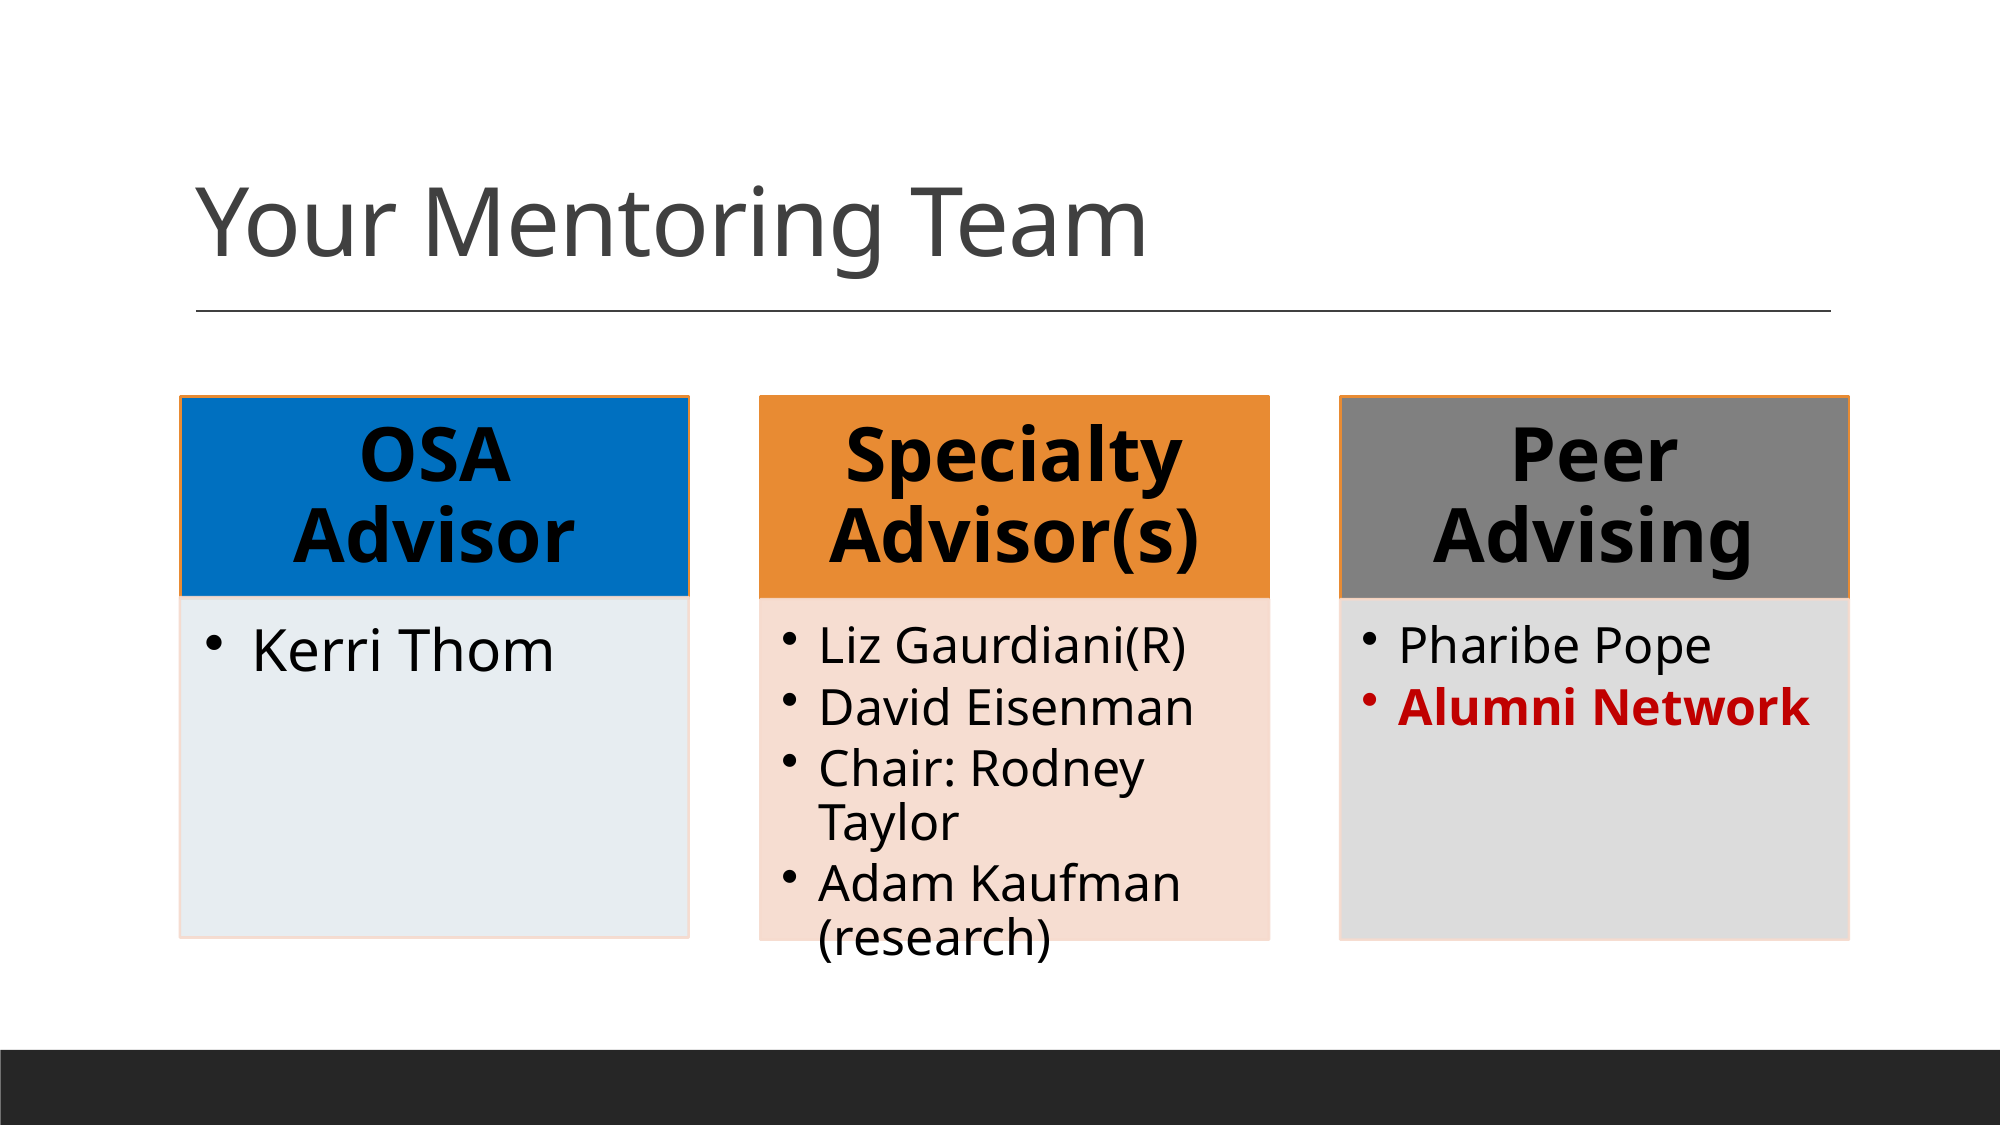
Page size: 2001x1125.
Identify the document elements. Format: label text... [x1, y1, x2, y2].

title Your Mentoring Team [180, 47, 1830, 285]
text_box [179, 308, 1850, 1028]
